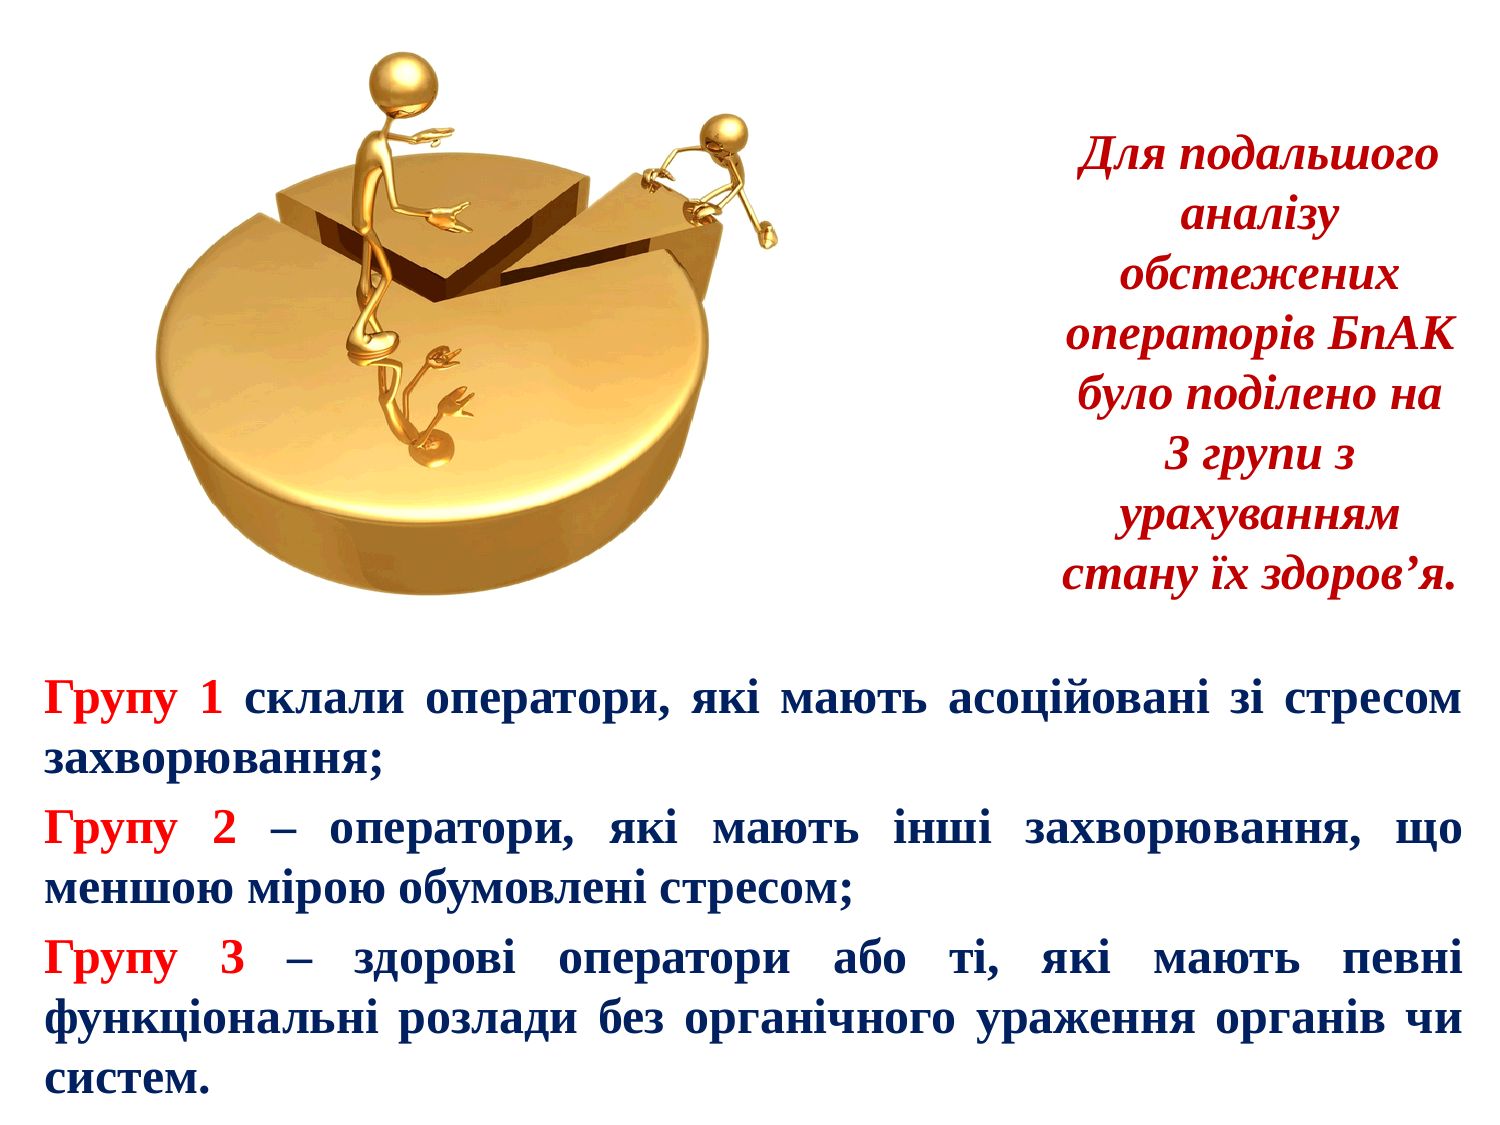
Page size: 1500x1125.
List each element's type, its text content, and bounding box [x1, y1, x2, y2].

list Групу 1 склали оператори, які мають асоційовані зі стресом захворювання; Групу 2 – оператори, які мають інші захворювання, що меншою мірою обумовлені стресом; Групу 3 – здорові оператори або ті, які мають певні функціональні розлади без органічного ураження органів чи систем. [29, 655, 1479, 824]
text_box Для подальшого аналізу обстежених операторів БпАК було поділено на 3 групи з урахуванням стану їх здоров’я. [1045, 112, 1475, 668]
picture [25, 29, 951, 626]
